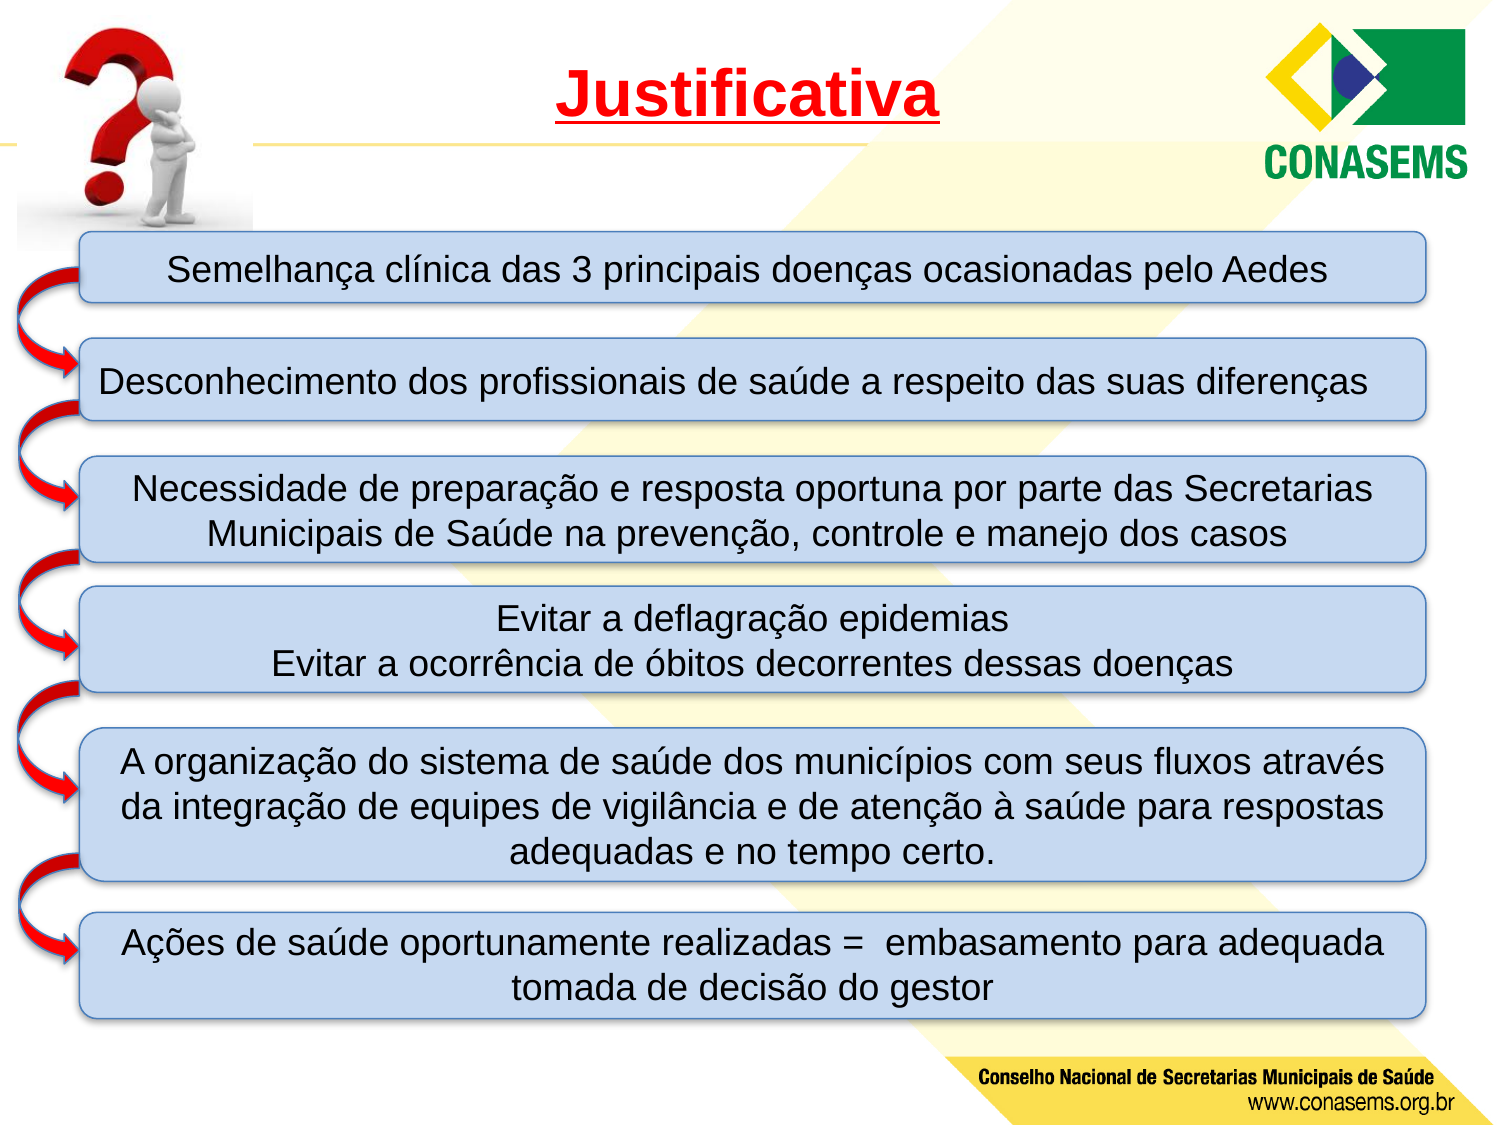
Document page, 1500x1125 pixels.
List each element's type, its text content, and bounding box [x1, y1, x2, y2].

subtitle Justificativa [17, 42, 1479, 1059]
text_box Necessidade de preparação e resposta oportuna por parte das Secretarias Municipais de Saúde na prevenção, controle e manejo dos casos [78, 455, 1427, 564]
text_box A organização do sistema de saúde dos municípios com seus fluxos através da integração de equipes de vigilância e de atenção à saúde para respostas adequadas e no tempo certo. [78, 727, 1427, 883]
picture [0, 0, 1500, 1125]
text_box [16, 266, 81, 379]
text_box Evitar a deflagração epidemias Evitar a ocorrência de óbitos decorrentes dessas doenças [78, 585, 1427, 694]
text_box Ações de saúde oportunamente realizadas = embasamento para adequada tomada de decisão do gestor [78, 911, 1427, 1020]
text_box Semelhança clínica das 3 principais doenças ocasionadas pelo Aedes [78, 230, 1427, 304]
text_box [18, 852, 81, 965]
text_box [18, 399, 81, 512]
text_box [16, 679, 81, 804]
text_box Desconhecimento dos profissionais de saúde a respeito das suas diferenças [78, 337, 1427, 422]
text_box [18, 548, 81, 661]
